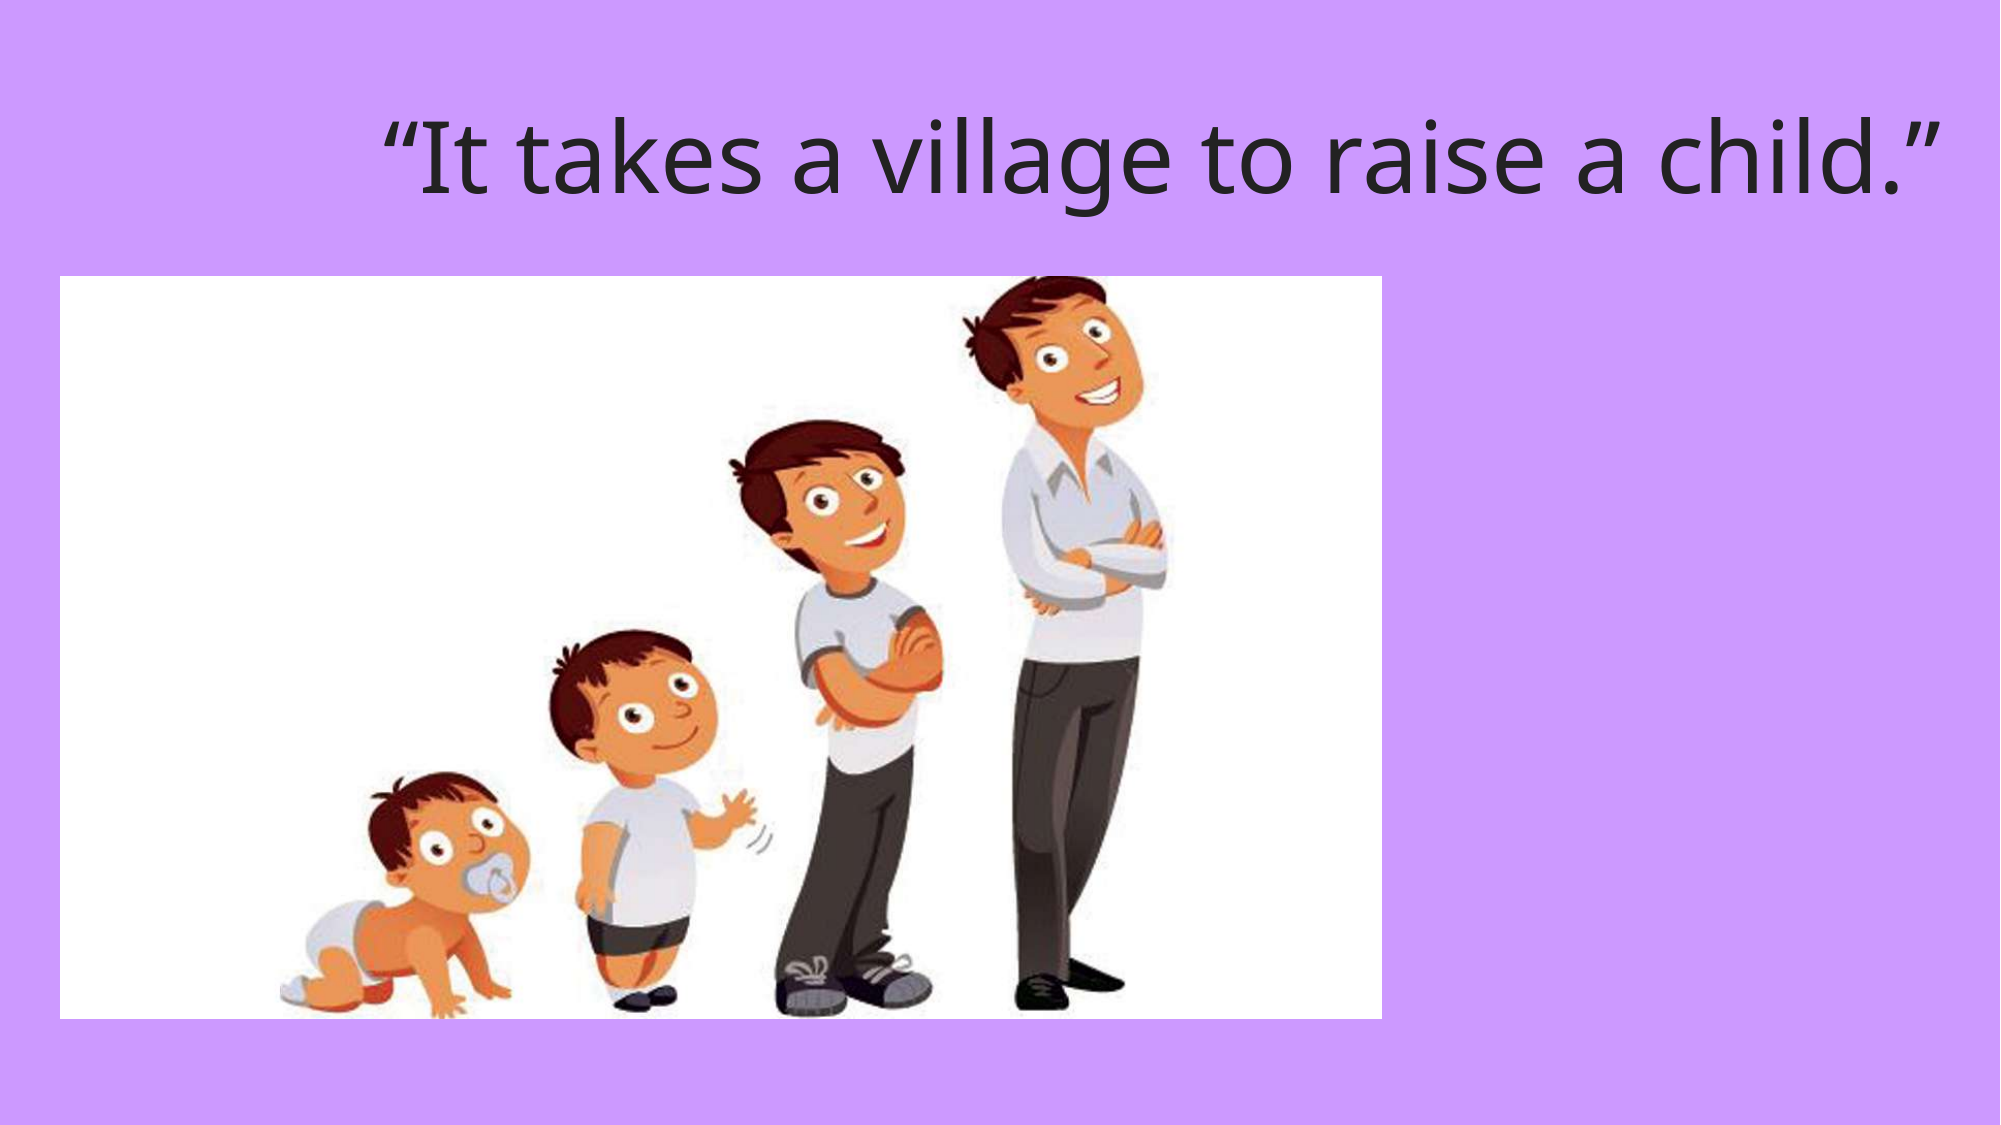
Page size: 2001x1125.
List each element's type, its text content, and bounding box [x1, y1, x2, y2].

picture [60, 276, 1382, 1019]
text_box “It takes a village to raise a child.” [369, 85, 1959, 221]
